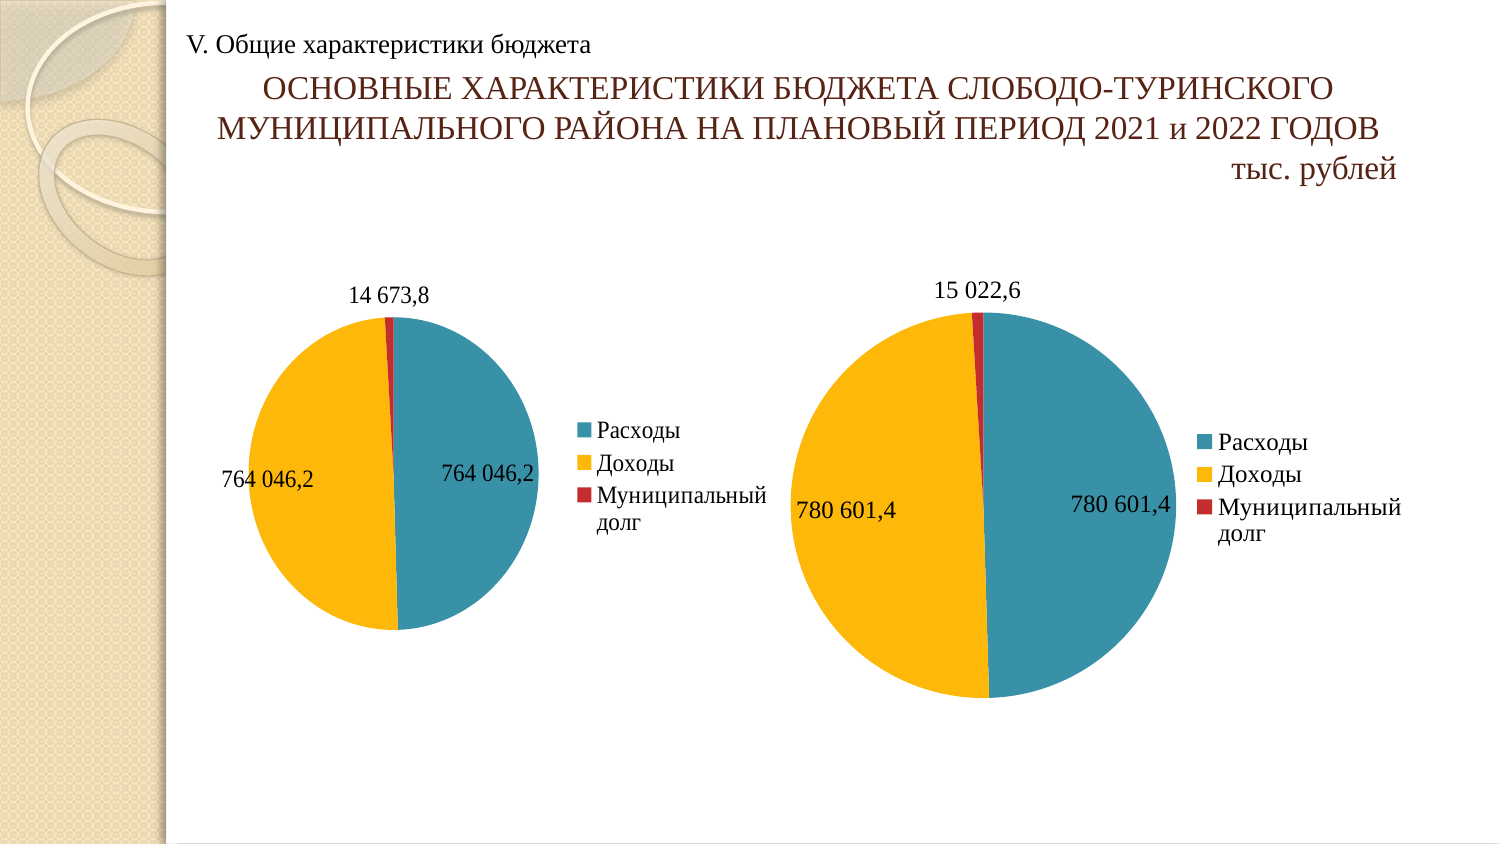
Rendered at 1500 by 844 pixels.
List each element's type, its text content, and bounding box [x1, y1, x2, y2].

chart [147, 197, 1424, 767]
text_box V. Общие характеристики бюджета [171, 0, 1427, 86]
title ОСНОВНЫЕ ХАРАКТЕРИСТИКИ БЮДЖЕТА СЛОБОДО-ТУРИНСКОГО МУНИЦИПАЛЬНОГО РАЙОНА НА ПЛАНОВЫЙ ПЕРИОД 2021 и 2022 ГОДОВ тыс. рублей [183, 86, 1415, 197]
